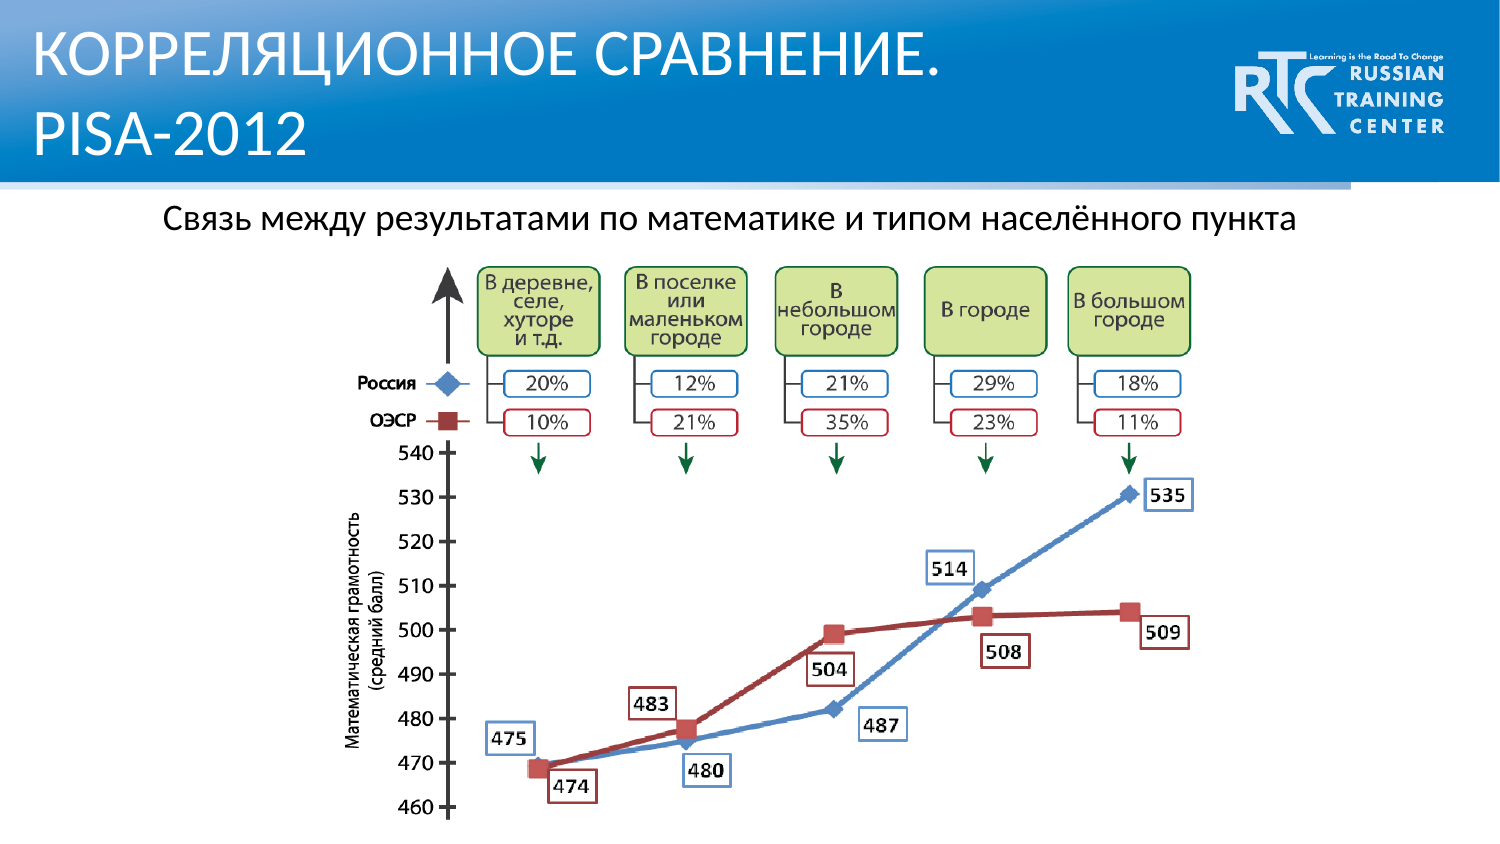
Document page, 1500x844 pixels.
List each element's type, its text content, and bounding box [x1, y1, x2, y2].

text_box Связь между результатами по математике и типом населённого пункта [148, 198, 1458, 246]
picture [0, 0, 1500, 191]
picture [324, 256, 1211, 835]
